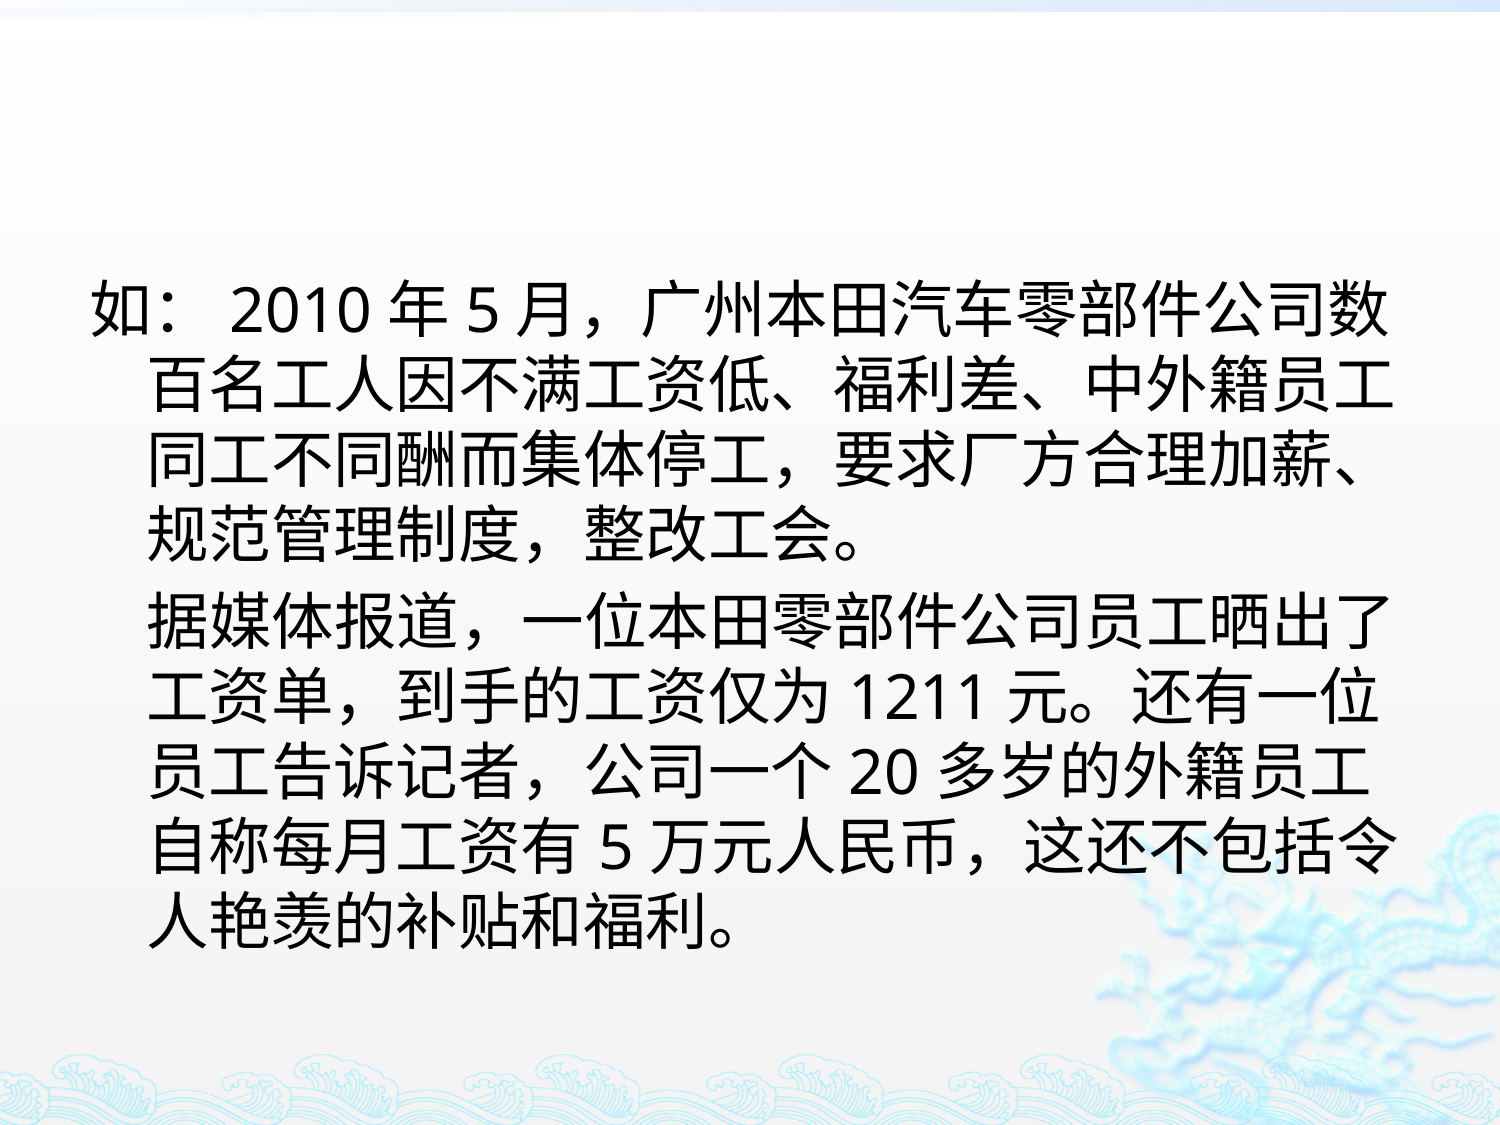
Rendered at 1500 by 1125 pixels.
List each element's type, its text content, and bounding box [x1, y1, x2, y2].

list 如：2010年5月，广州本田汽车零部件公司数百名工人因不满工资低、福利差、中外籍员工同工不同酬而集体停工，要求厂方合理加薪、规范管理制度，整改工会。 据媒体报道，一位本田零部件公司员工晒出了工资单，到手的工资仅为1211元。还有一位员工告诉记者，公司一个20多岁的外籍员工自称每月工资有5万元人民币，这还不包括令人艳羡的补贴和福利。 [75, 262, 1425, 1005]
